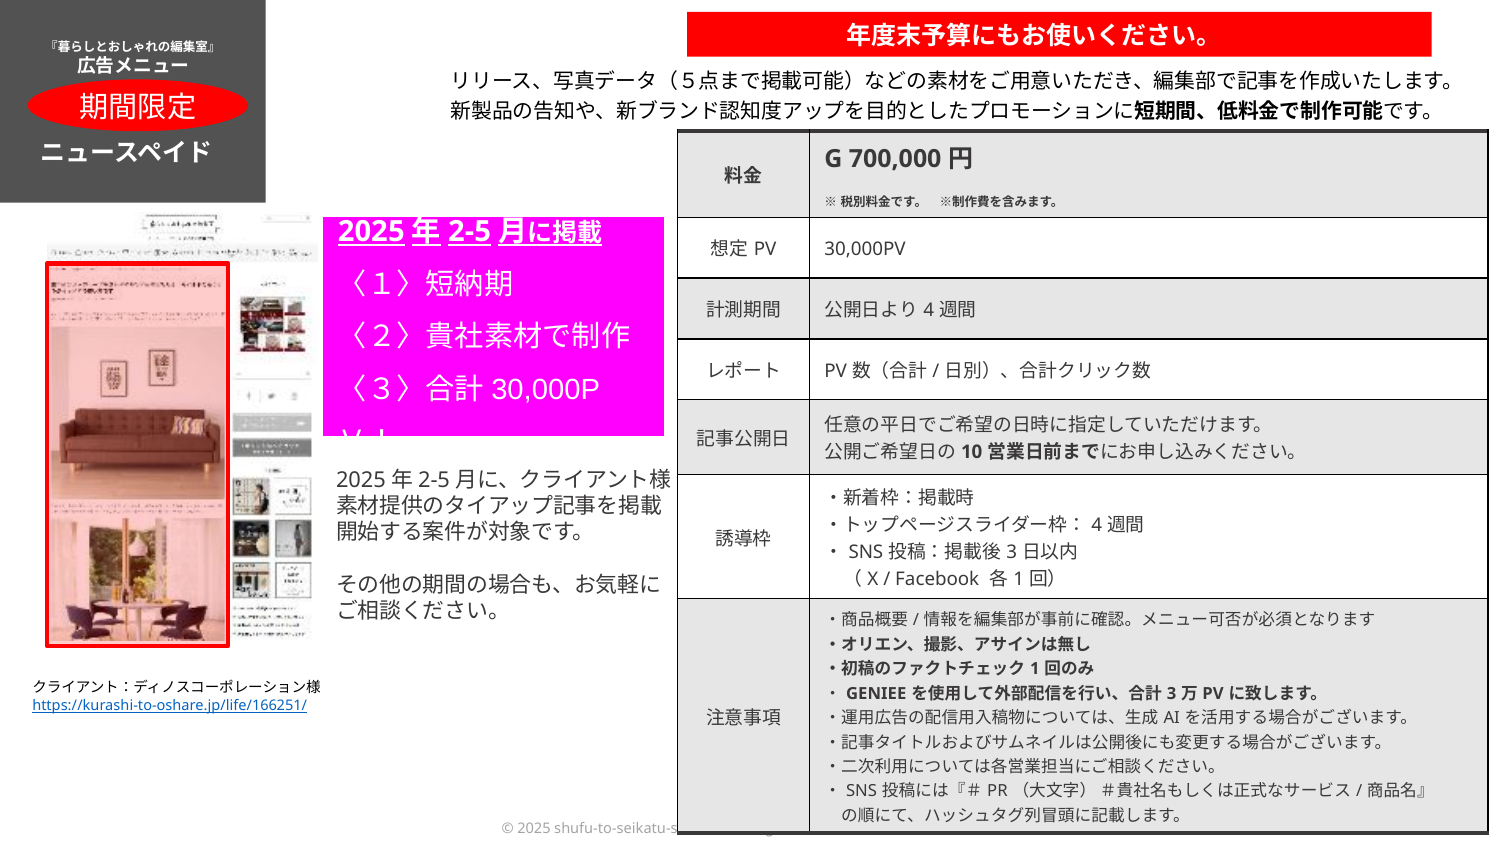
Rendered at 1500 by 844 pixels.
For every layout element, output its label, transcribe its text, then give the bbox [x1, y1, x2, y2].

text_box 年度末予算にもお使いください。 [687, 11, 1432, 57]
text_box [17, 130, 1489, 771]
text_box リリース、写真データ（５点まで掲載可能）などの素材をご用意いただき、編集部で記事を作成いたします。 新製品の告知や、新ブランド認知度アップを目的としたプロモーションに短期間、低料金で制作可能です。 [448, 55, 1491, 123]
text_box 期間限定 [25, 77, 251, 129]
text_box 『暮らしとおしゃれの編集室』 広告メニュー [43, 37, 222, 77]
text_box [0, 0, 266, 203]
